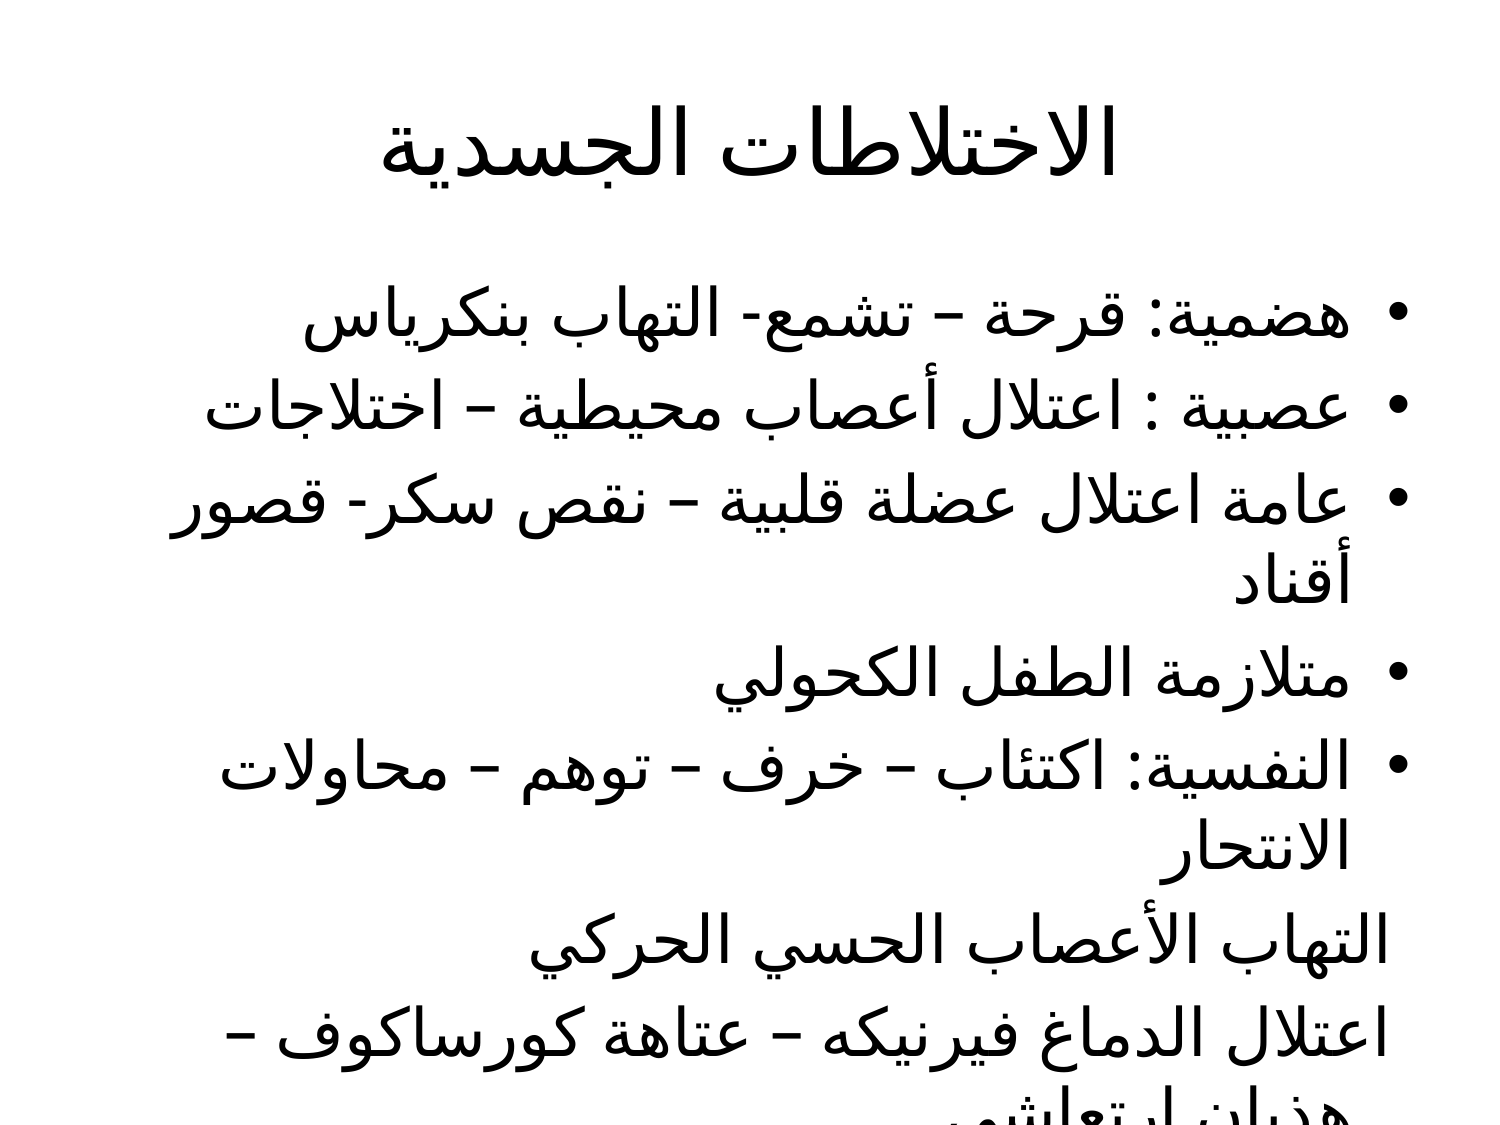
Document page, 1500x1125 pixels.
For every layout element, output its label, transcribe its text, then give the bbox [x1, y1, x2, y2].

title الاختلاطات الجسدية [75, 45, 1425, 233]
list هضمية: قرحة – تشمع- التهاب بنكرياس عصبية : اعتلال أعصاب محيطية – اختلاجات عامة اعتلال عضلة قلبية – نقص سكر- قصور أقناد متلازمة الطفل الكحولي النفسية: اكتئاب – خرف – توهم – محاولات الانتحار التهاب الأعصاب الحسي الحركي اعتلال الدماغ فيرنيكه – عتاهة كورساكوف – هذيان ارتعاشي [75, 262, 1425, 1005]
